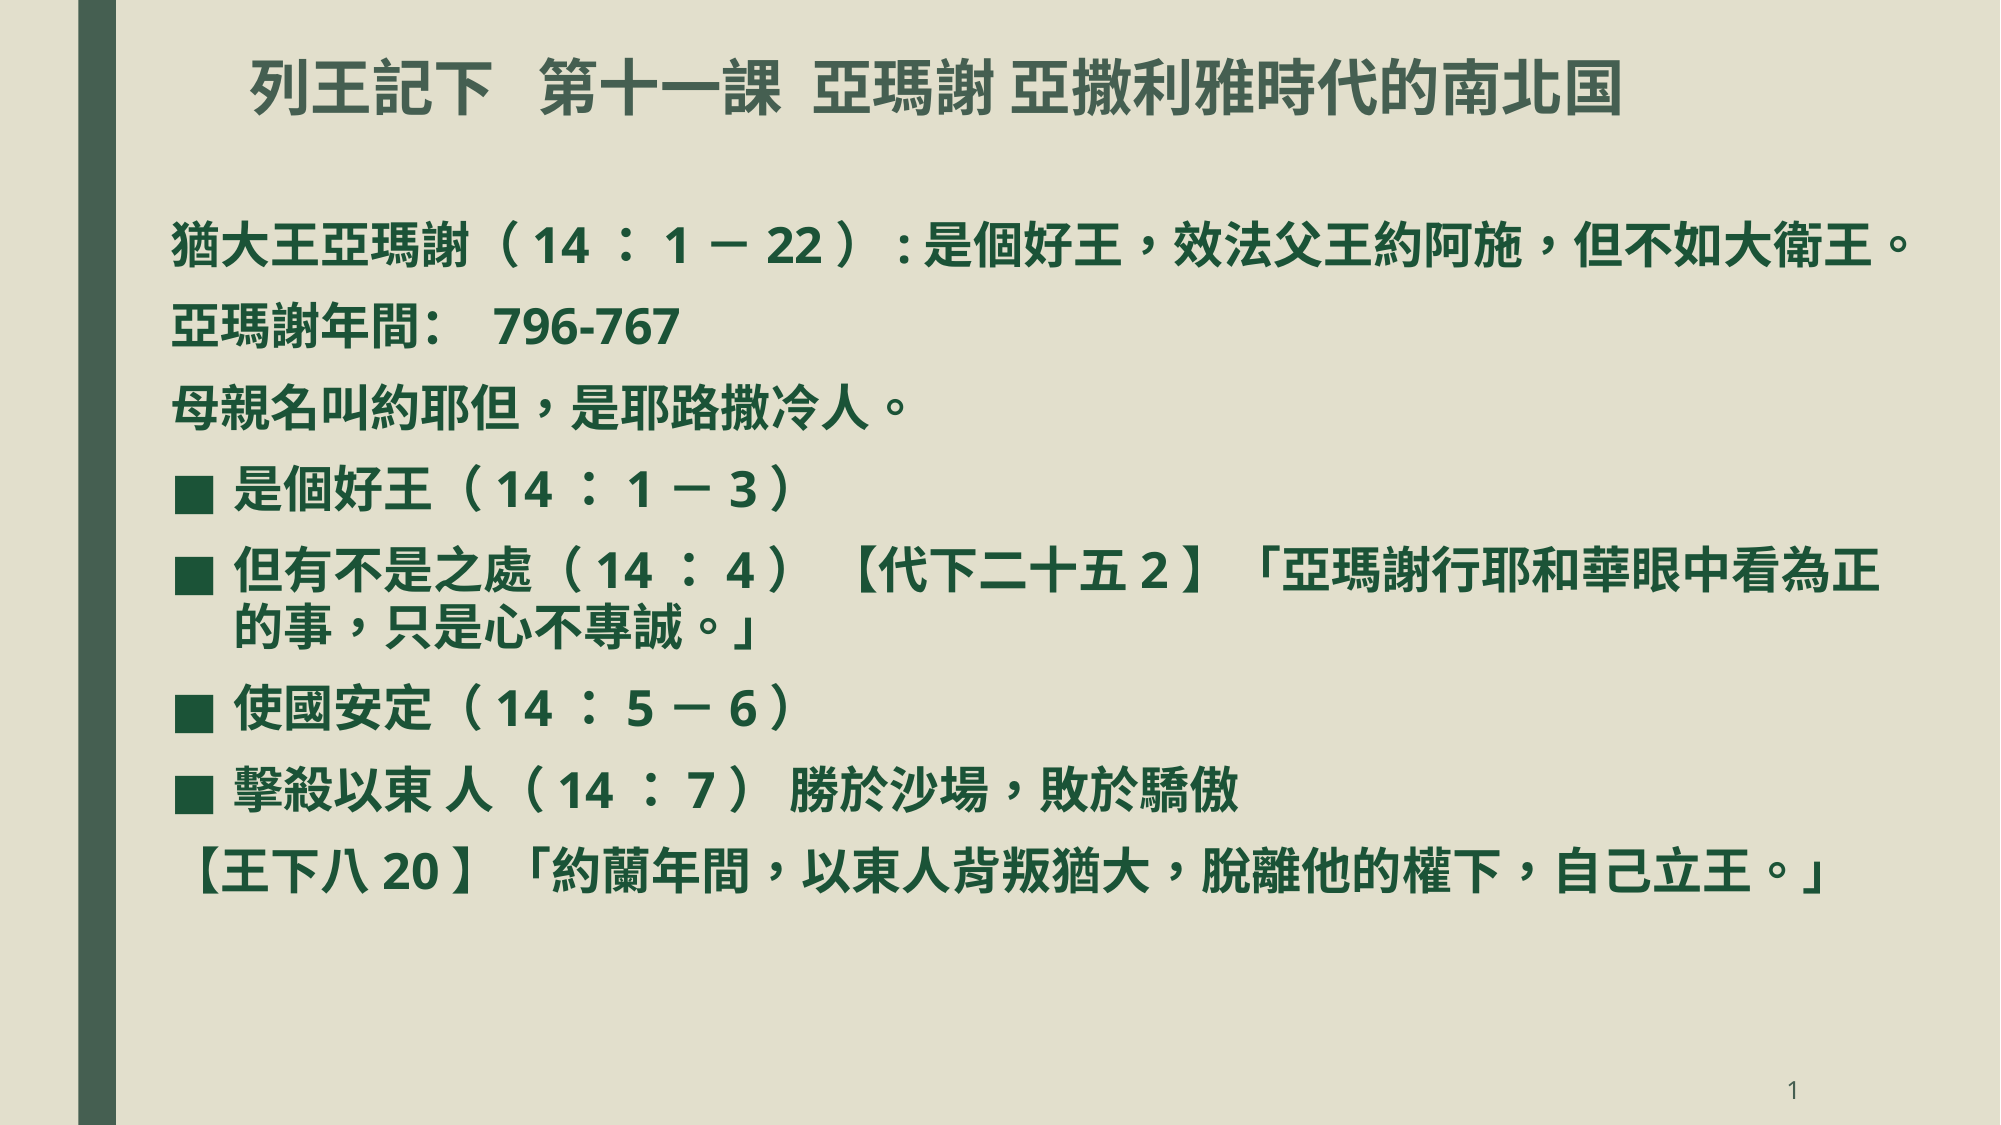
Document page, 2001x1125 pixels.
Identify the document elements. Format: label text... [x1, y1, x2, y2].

title 列王記下 第十一課 亞瑪謝 亞撒利雅時代的南北国 [234, 50, 1841, 175]
list 猶大王亞瑪謝（14：1－22）:是個好王，效法父王約阿施，但不如大衛王。 亞瑪謝年間： 796-767 母親名叫約耶但，是耶路撒冷人。 是個好王（14：1－3） 但有不是之處（14：4） 【代下二十五2】「亞瑪謝行耶和華眼中看為正的事，只是心不專誠。」 使國安定（14：5－6） 擊殺以東 人（14：7） 勝於沙場，敗於驕傲 【王下八20】「約蘭年間，以東人背叛猶大，脫離他的權下，自己立王。」 [155, 210, 1945, 1101]
slide_number 1 [1553, 1058, 1816, 1125]
